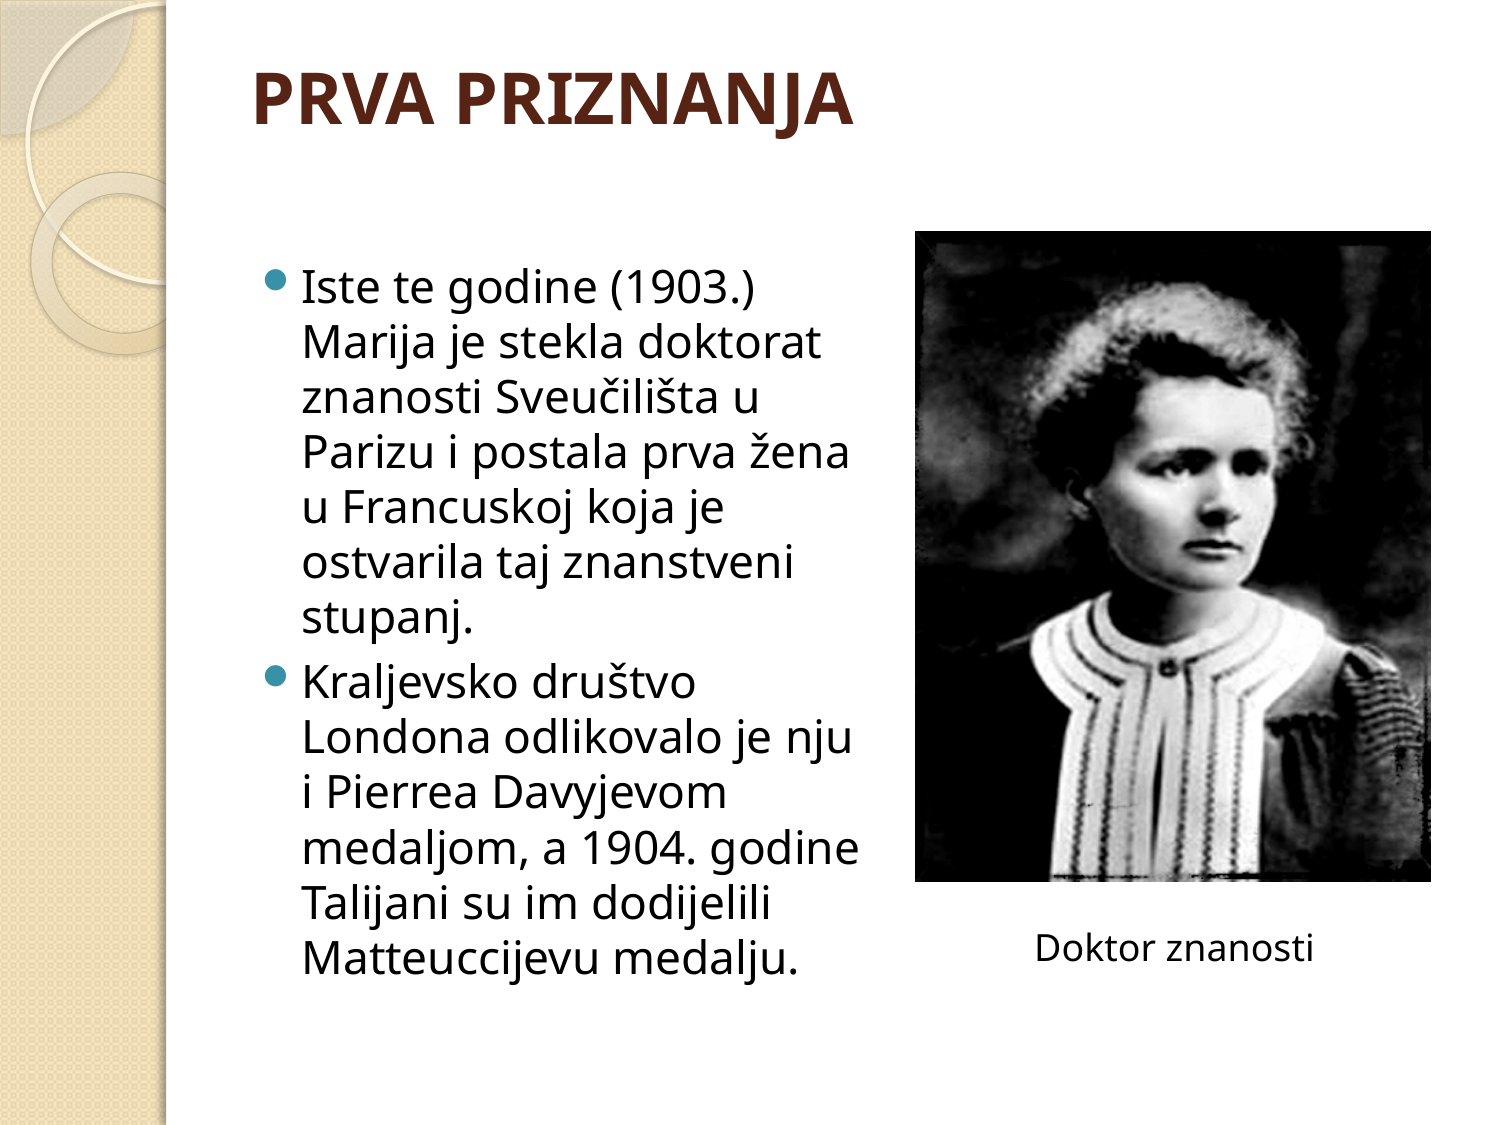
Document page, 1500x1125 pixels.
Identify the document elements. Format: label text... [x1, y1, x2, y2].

picture [915, 231, 1431, 882]
list Iste te godine (1903.) Marija je stekla doktorat znanosti Sveučilišta u Parizu i postala prva žena u Francuskoj koja je ostvarila taj znanstveni stupanj. Kraljevsko društvo Londona odlikovalo je nju i Pierrea Davyjevom medaljom, a 1904. godine Talijani su im dodijelili Matteuccijevu medalju. [235, 249, 880, 1015]
text_box Doktor znanosti [1019, 916, 1330, 977]
title PRVA PRIZNANJA [235, 45, 1466, 233]
